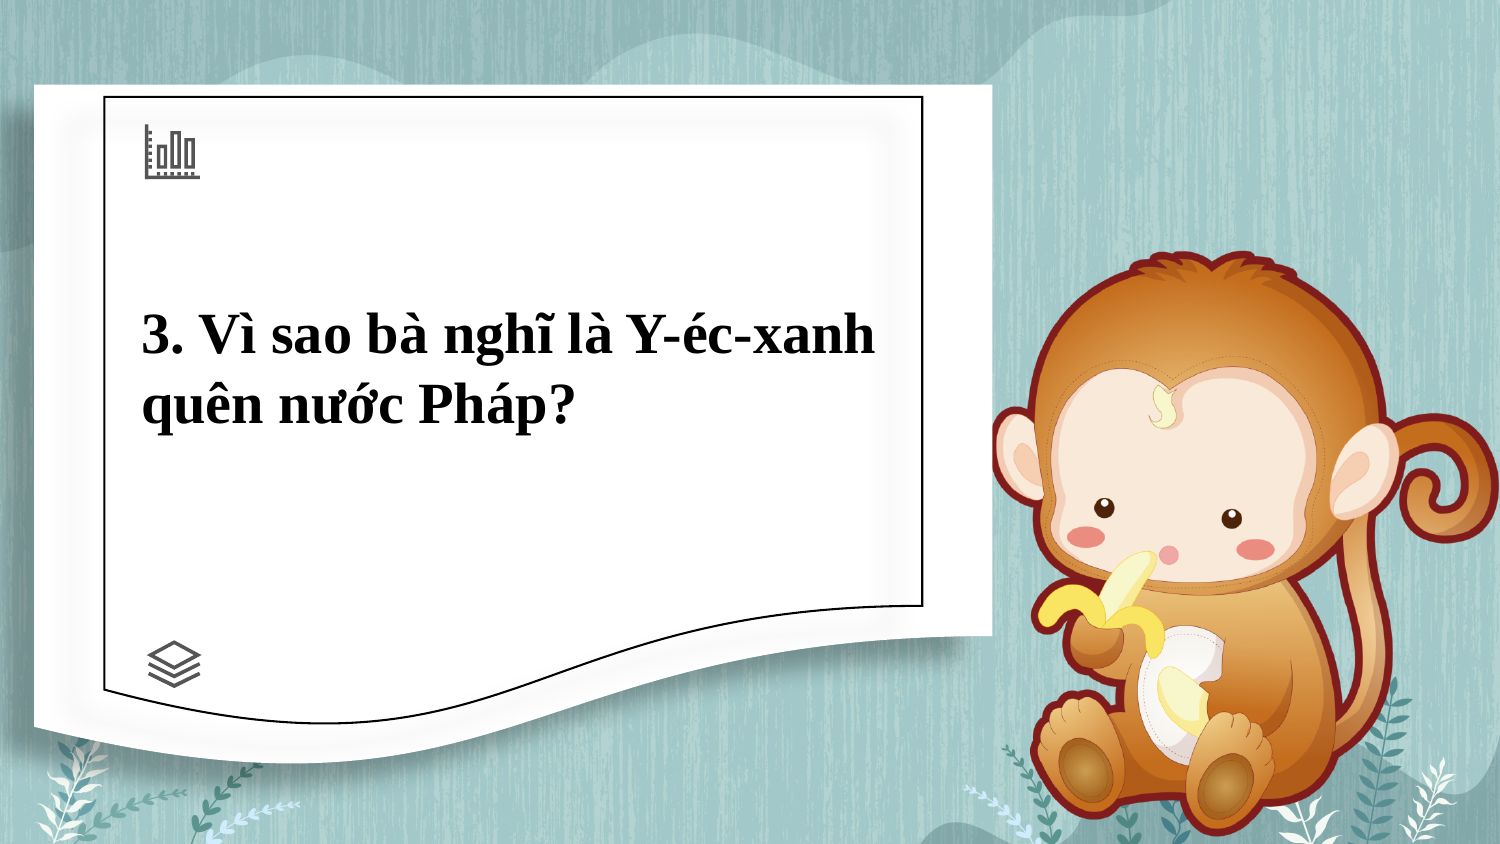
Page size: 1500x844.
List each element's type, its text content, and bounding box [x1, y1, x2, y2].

text_box 3. Vì sao bà nghĩ là Y-éc-xanh quên nước Pháp? [126, 287, 895, 443]
text_box [103, 95, 924, 725]
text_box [145, 124, 200, 180]
text_box [32, 83, 994, 765]
picture [0, 0, 1500, 844]
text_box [146, 640, 202, 688]
